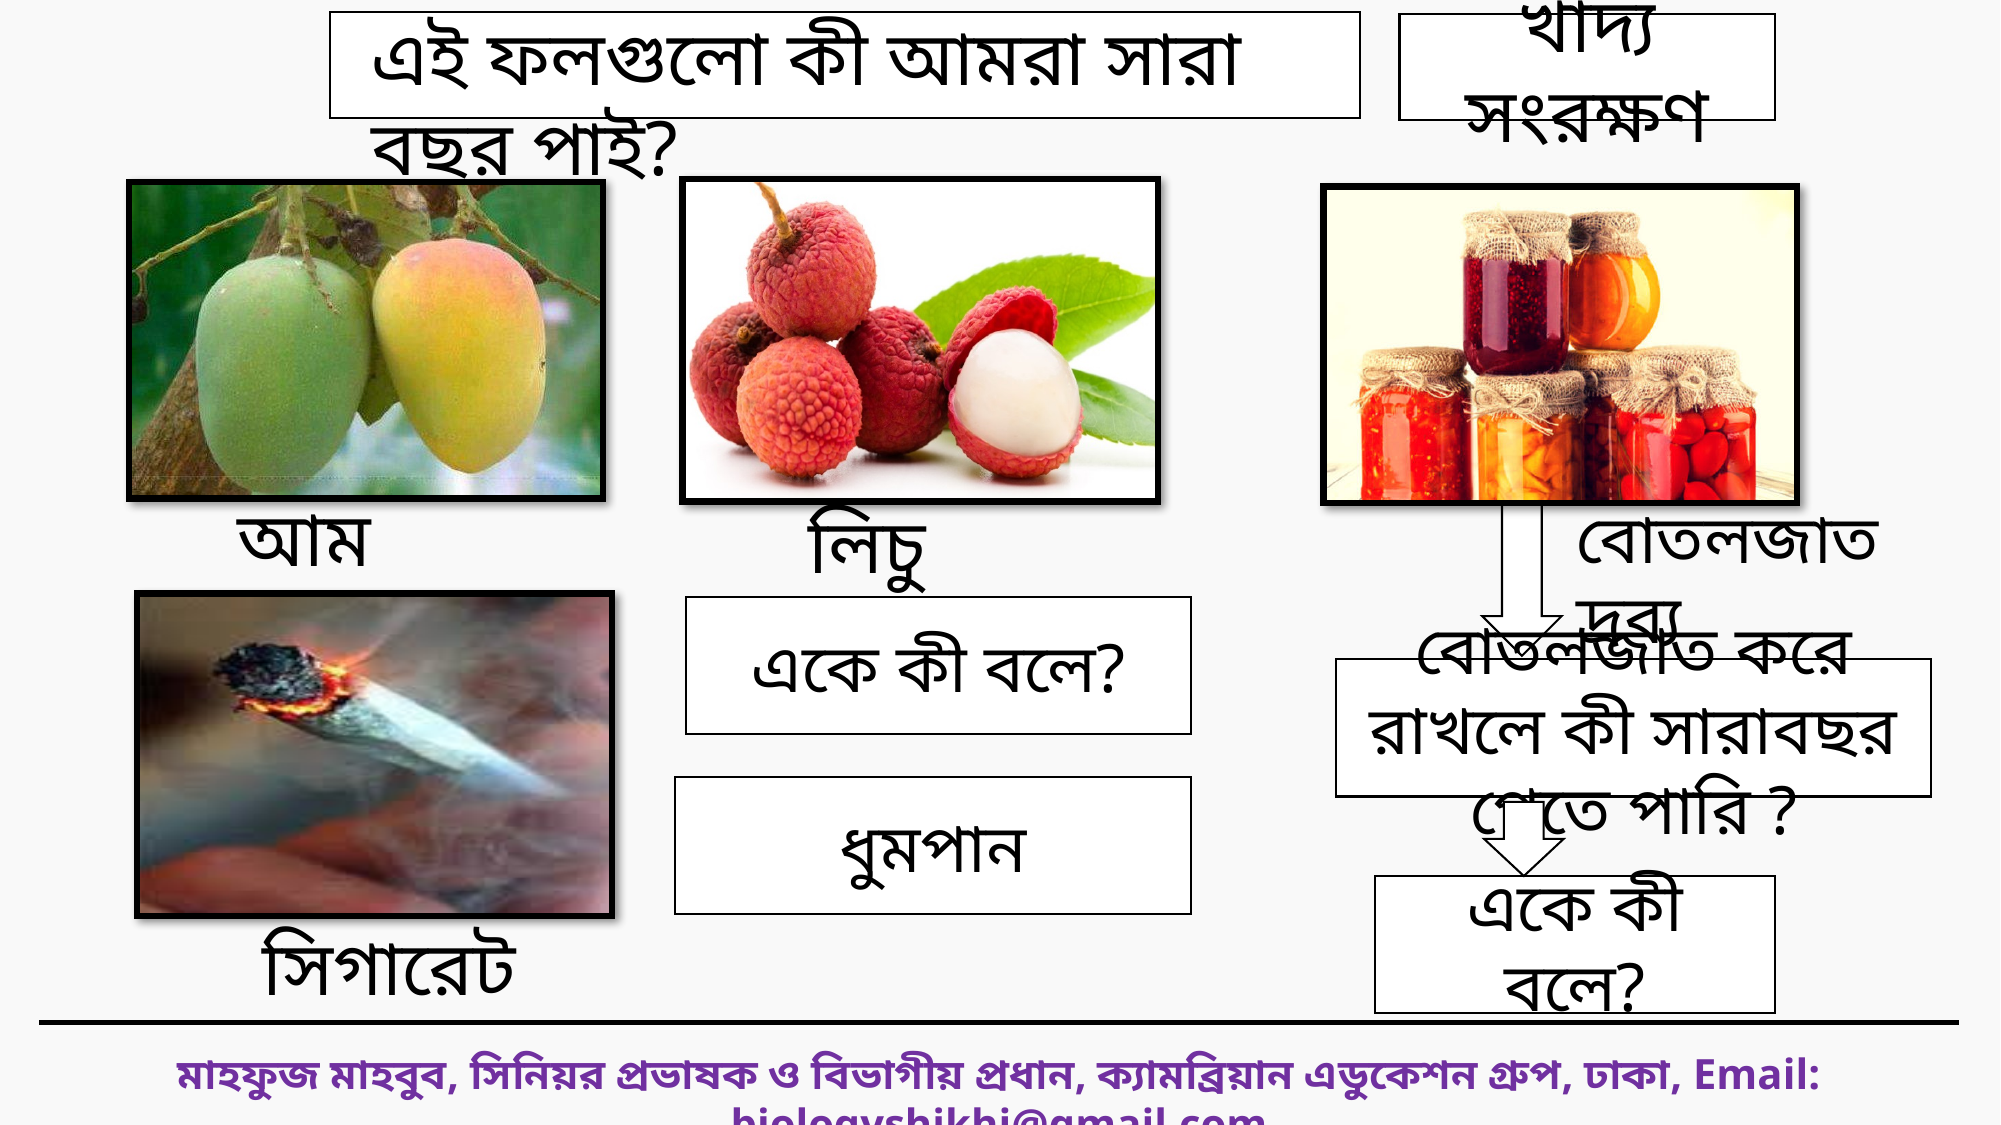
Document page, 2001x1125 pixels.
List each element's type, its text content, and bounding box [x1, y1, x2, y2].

text_box একে কী বলে? [1374, 875, 1776, 1014]
text_box বোতলজাত দ্রব্য [1561, 489, 1957, 665]
text_box সিগারেট [247, 913, 548, 1018]
text_box একে কী বলে? [685, 596, 1192, 735]
text_box [1481, 800, 1567, 878]
text_box আম [223, 496, 406, 590]
text_box বোতলজাত করে রাখলে কী সারাবছর পেতে পারি ? [1335, 658, 1932, 798]
text_box [329, 11, 357, 119]
picture [139, 596, 610, 913]
picture [685, 182, 1155, 499]
picture [132, 185, 600, 496]
text_box [1479, 516, 1561, 658]
text_box খাদ্য সংরক্ষণ [1398, 13, 1776, 121]
picture [1326, 189, 1795, 500]
text_box এই ফলগুলো কী আমরা সারা বছর পাই? [357, 2, 1327, 198]
text_box লিচু [793, 515, 1016, 596]
text_box ধুমপান [674, 776, 1192, 915]
text_box [1327, 11, 1361, 119]
